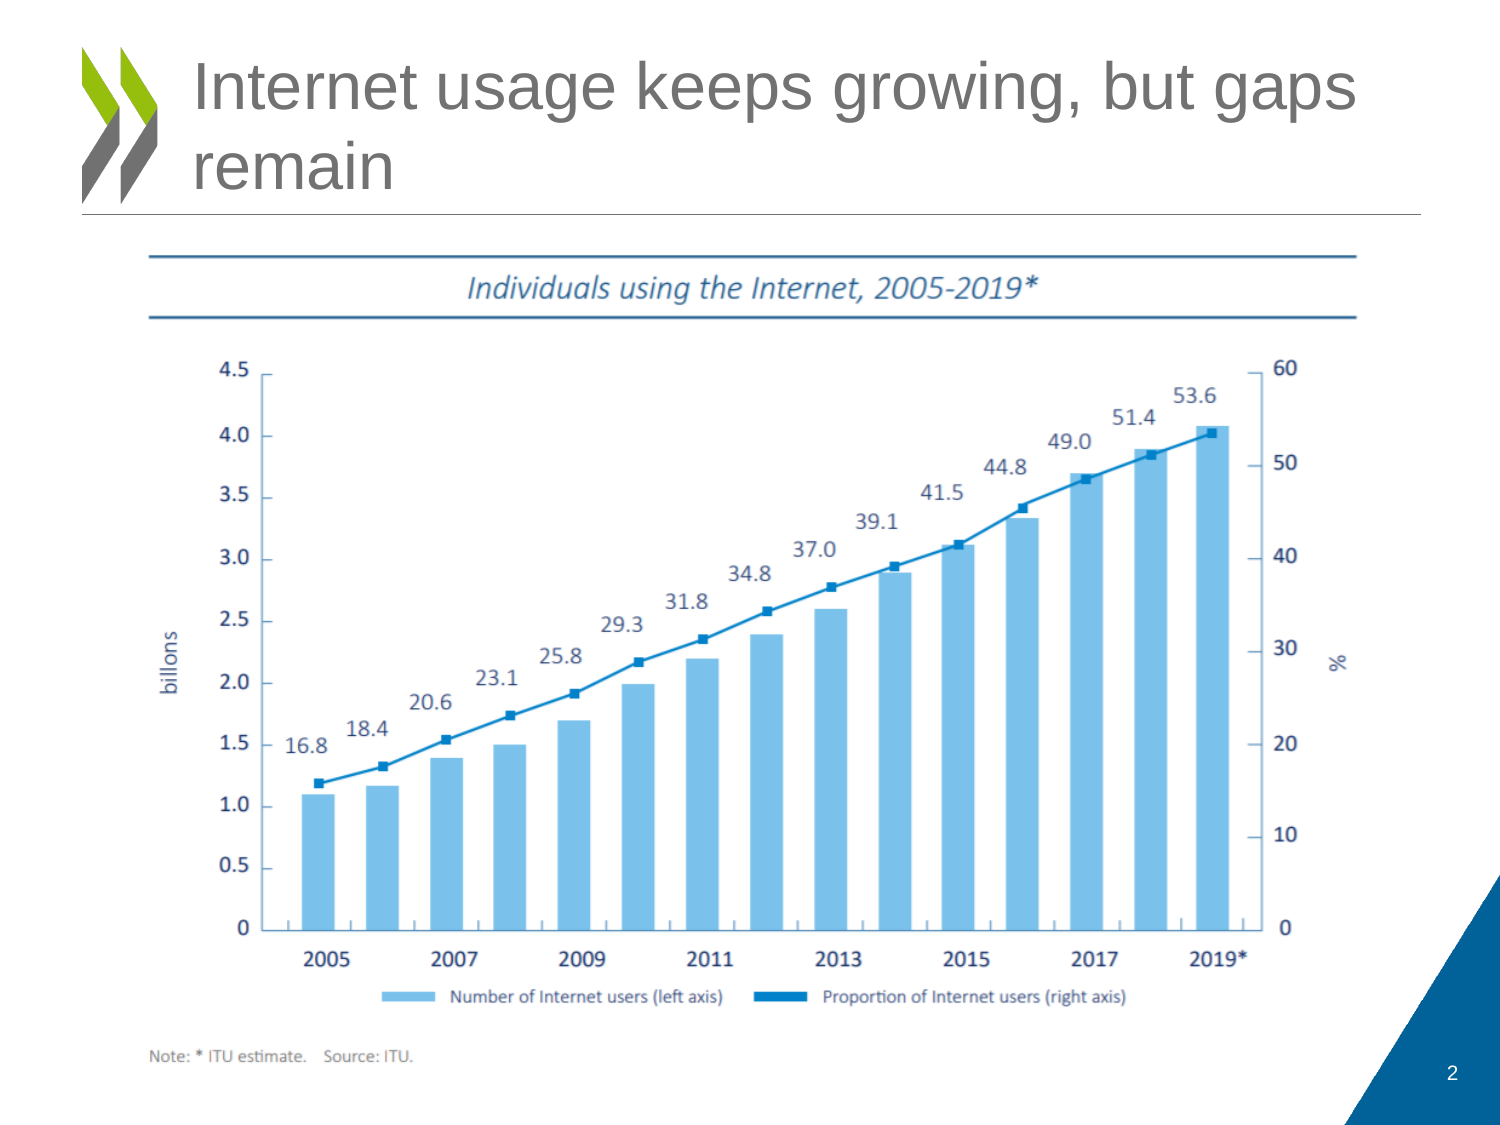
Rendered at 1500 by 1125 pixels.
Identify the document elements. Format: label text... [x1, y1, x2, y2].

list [131, 243, 1375, 1074]
title Internet usage keeps growing, but gaps remain [177, 38, 1394, 207]
slide_number 2 [1417, 1051, 1474, 1092]
picture [1344, 874, 1500, 1125]
